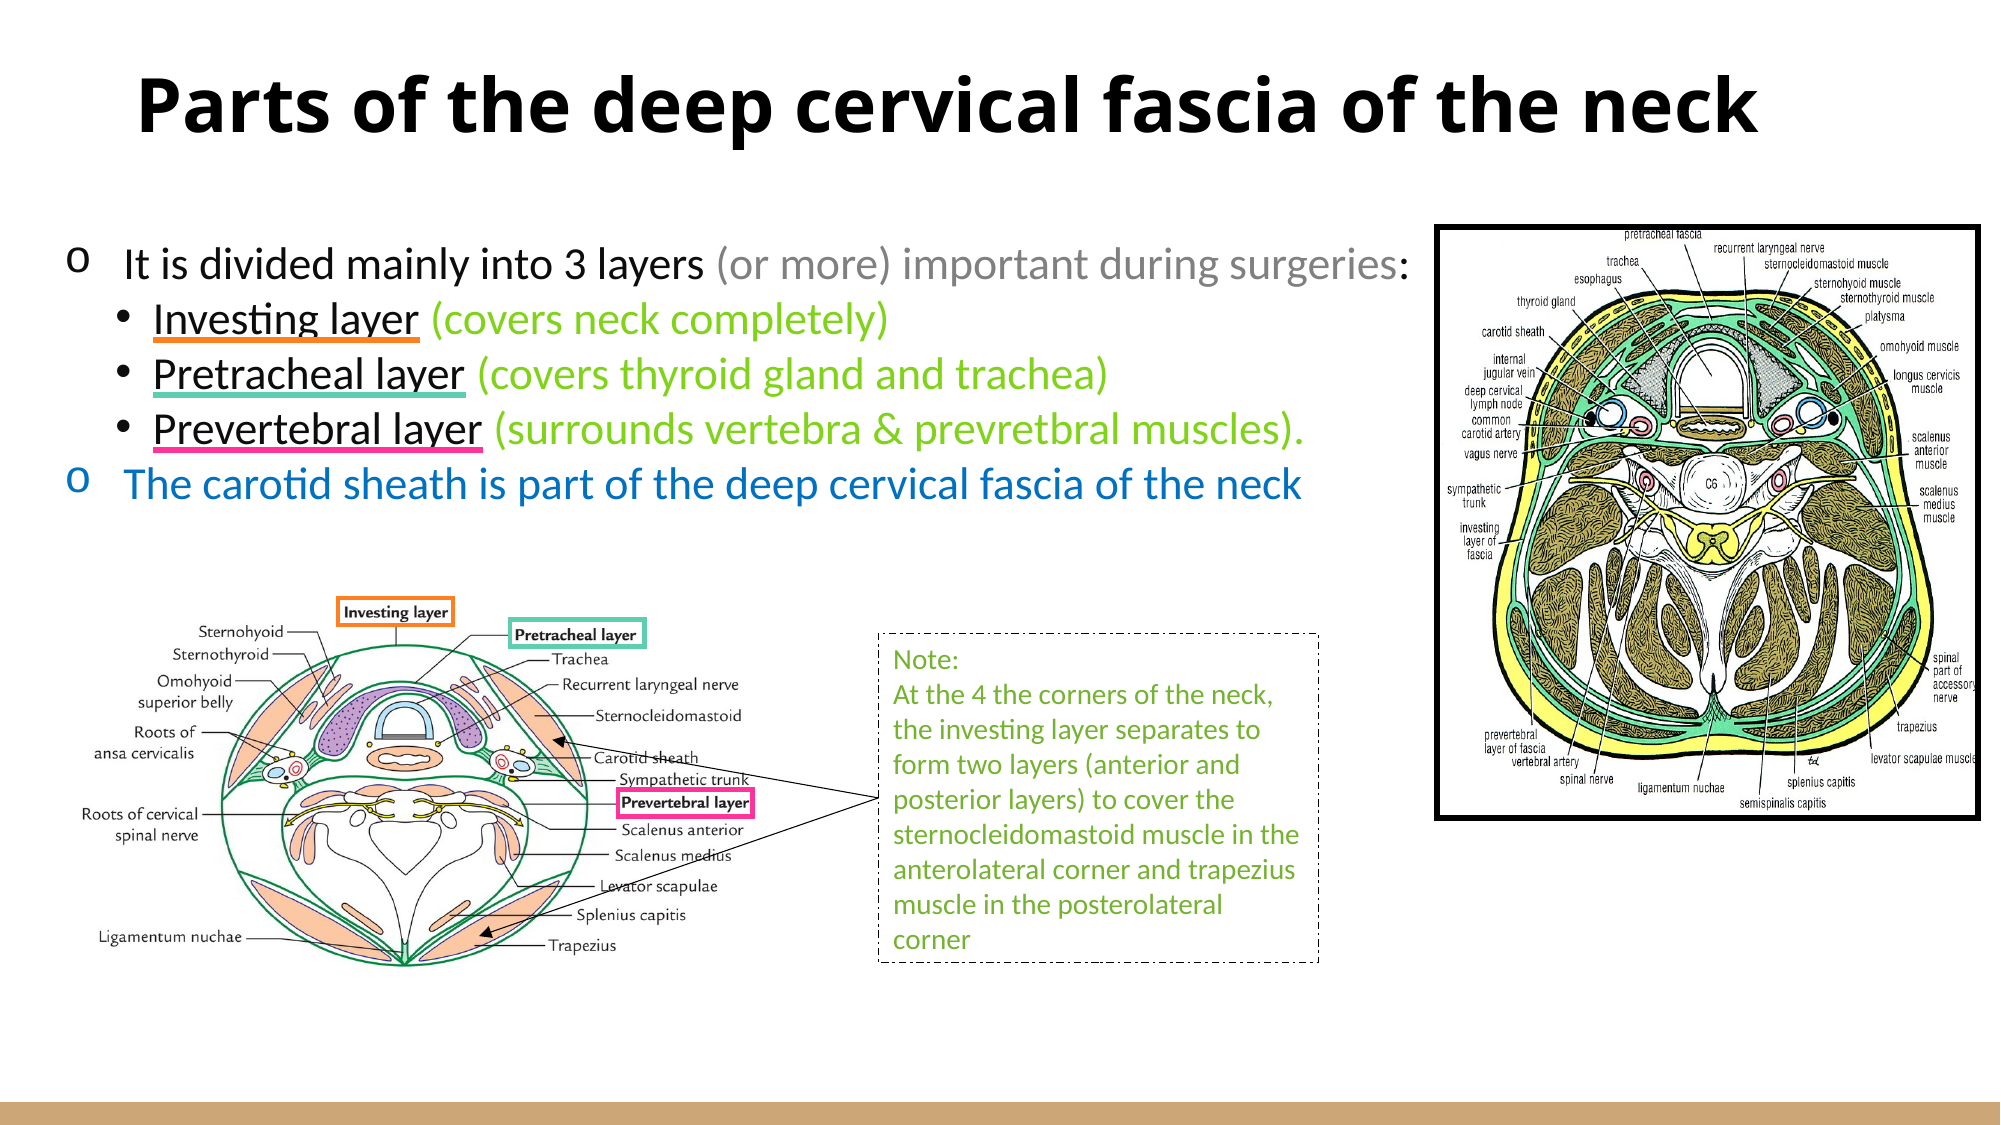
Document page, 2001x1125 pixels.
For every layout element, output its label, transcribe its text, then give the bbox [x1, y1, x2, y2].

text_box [552, 739, 879, 799]
picture [1440, 230, 1976, 815]
text_box It is divided mainly into 3 layers (or more) important during surgeries: Investing layer (covers neck completely) Pretracheal layer (covers thyroid gland and trachea) Prevertebral layer (surrounds vertebra & prevretbral muscles). The carotid sheath is part of the deep cervical fascia of the neck [49, 225, 1808, 895]
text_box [80, 598, 757, 973]
text_box Parts of the deep cervical fascia of the neck [121, 59, 1847, 225]
text_box Note: At the 4 the corners of the neck, the investing layer separates to form two layers (anterior and posterior layers) to cover the sternocleidomastoid muscle in the anterolateral corner and trapezius muscle in the posterolateral corner [878, 633, 1319, 963]
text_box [479, 799, 879, 937]
